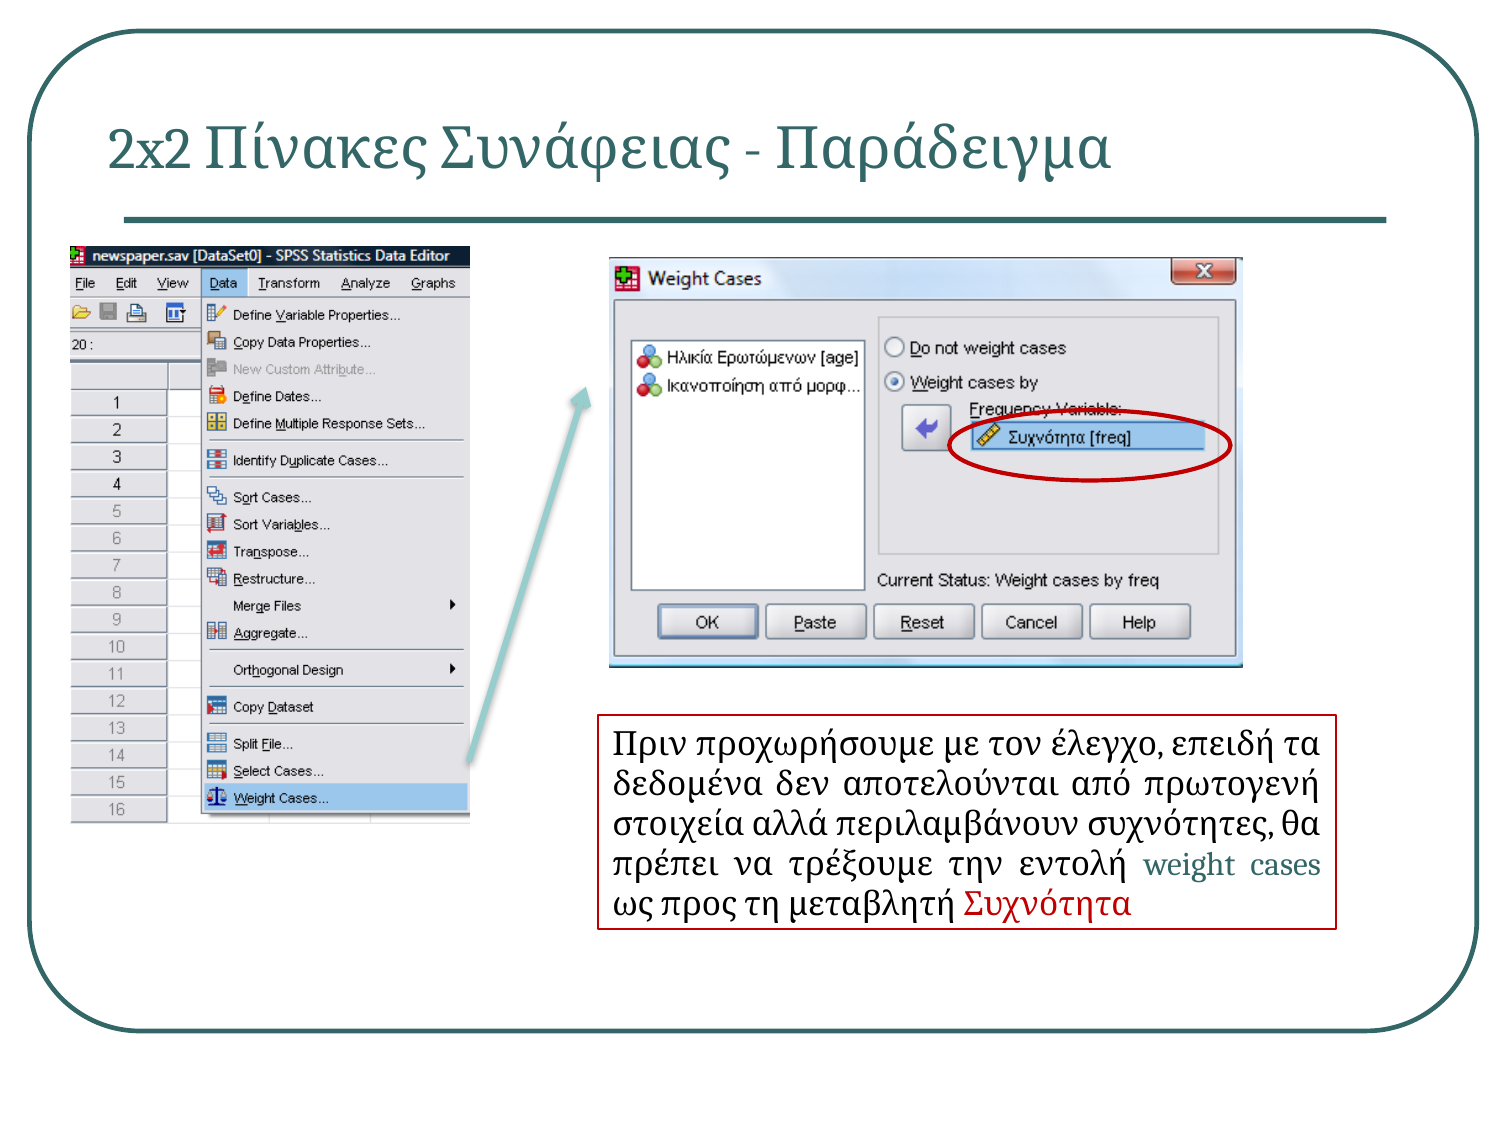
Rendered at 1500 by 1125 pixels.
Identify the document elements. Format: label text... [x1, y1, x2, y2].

title 2x2 Πίνακες Συνάφειας - Παράδειγμα [93, 0, 1429, 188]
picture [609, 257, 1243, 668]
picture [70, 245, 470, 824]
text_box Πριν προχωρήσουμε με τον έλεγχο, επειδή τα δεδομένα δεν αποτελούνται από πρωτογενή στοιχεία αλλά περιλαμβάνουν συχνότητες, θα πρέπει να τρέξουμε την εντολή weight cases ως προς τη μεταβλητή Συχνότητα [597, 714, 1336, 930]
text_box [339, 515, 716, 633]
